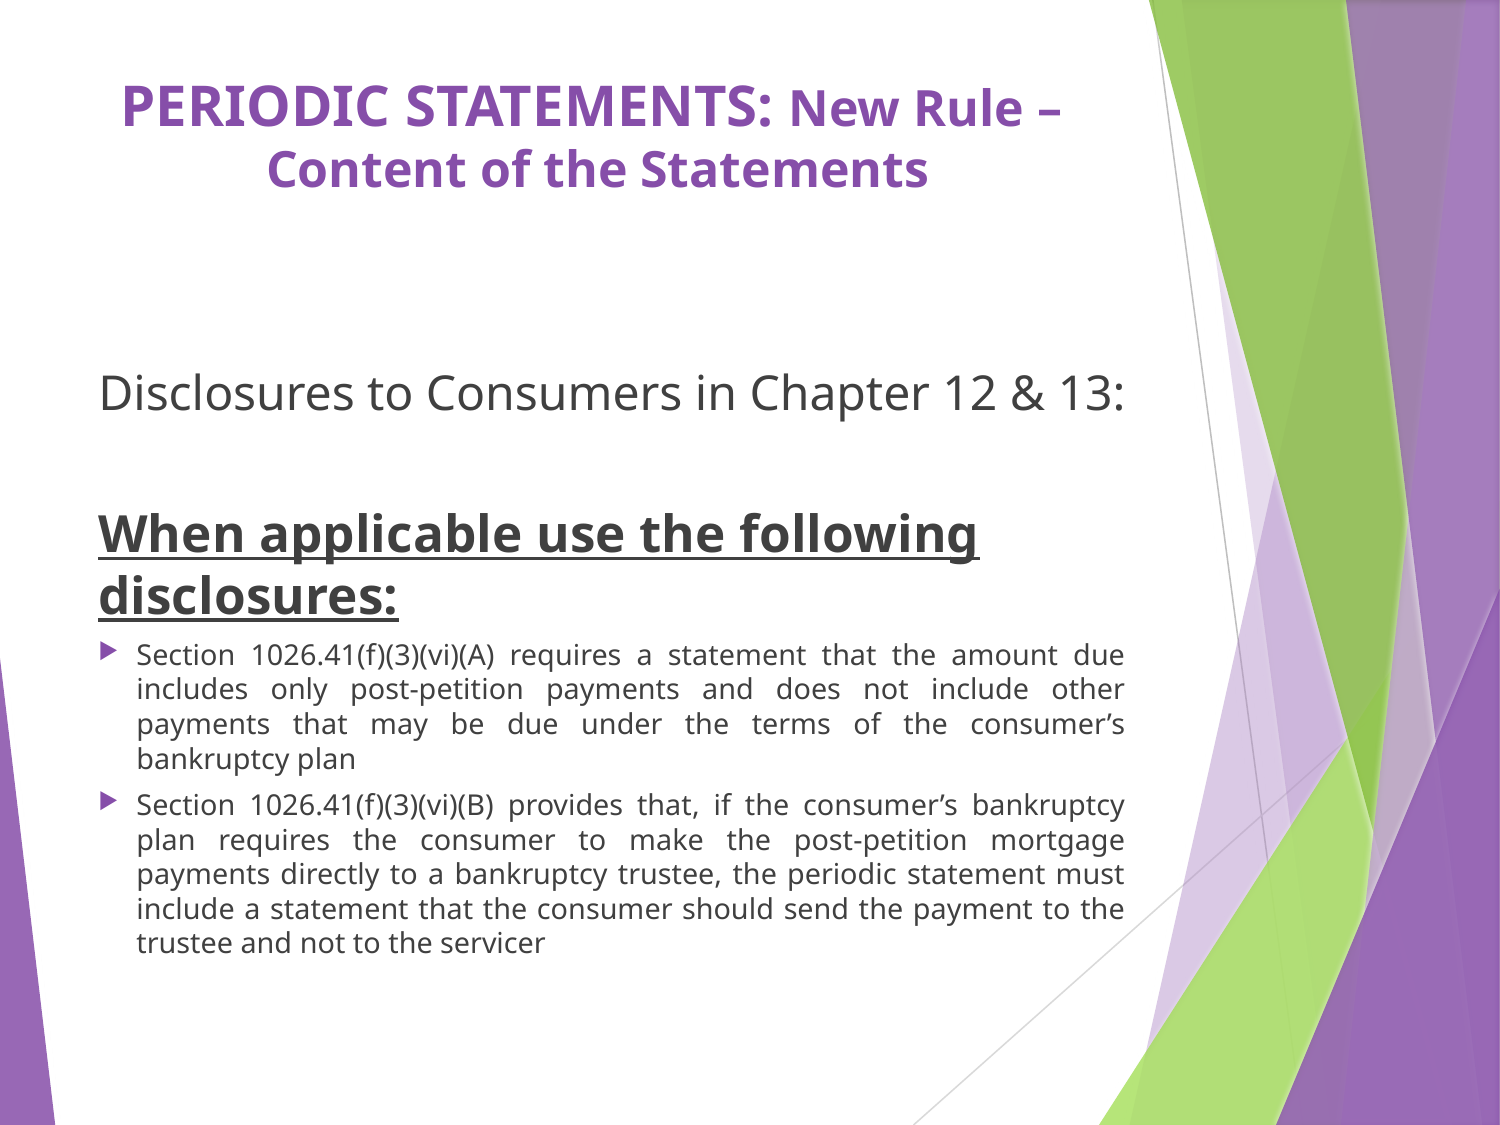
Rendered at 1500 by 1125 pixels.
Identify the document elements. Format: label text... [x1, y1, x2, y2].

list Disclosures to Consumers in Chapter 12 & 13: When applicable use the following disclosures: Section 1026.41(f)(3)(vi)(A) requires a statement that the amount due includes only post-petition payments and does not include other payments that may be due under the terms of the consumer’s bankruptcy plan Section 1026.41(f)(3)(vi)(B) provides that, if the consumer’s bankruptcy plan requires the consumer to make the post-petition mortgage payments directly to a bankruptcy trustee, the periodic statement must include a statement that the consumer should send the payment to the trustee and not to the servicer [83, 354, 1141, 992]
title PERIODIC STATEMENTS: New Rule – Content of the Statements [62, 62, 1121, 280]
